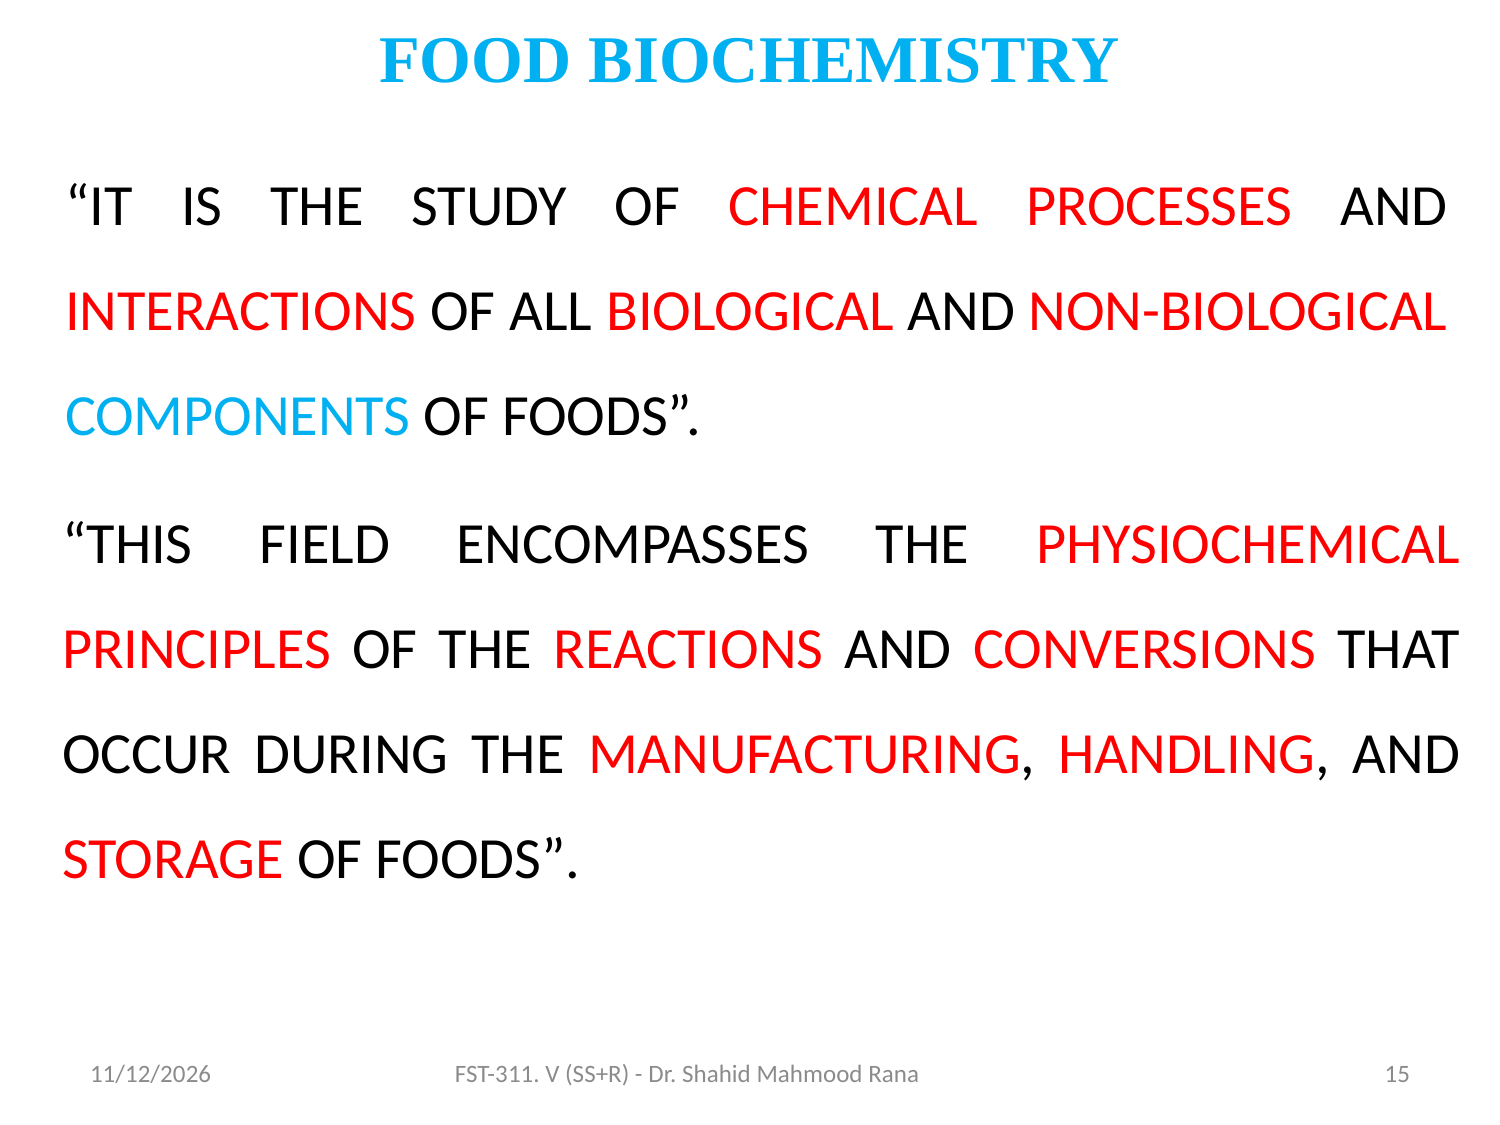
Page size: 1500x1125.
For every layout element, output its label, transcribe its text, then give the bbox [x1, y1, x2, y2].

text_box “THIS FIELD ENCOMPASSES THE PHYSIOCHEMICAL PRINCIPLES OF THE REACTIONS AND CONVERSIONS THAT OCCUR DURING THE MANUFACTURING, HANDLING, AND STORAGE OF FOODS”. [47, 462, 1475, 1013]
title FOOD BIOCHEMISTRY [37, 0, 1463, 113]
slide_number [75, 1042, 425, 1103]
list “IT IS THE STUDY OF CHEMICAL PROCESSES AND INTERACTIONS OF ALL BIOLOGICAL AND NON-BIOLOGICAL COMPONENTS OF FOODS”. [50, 125, 1463, 462]
slide_number 15 [1074, 1042, 1425, 1103]
footer FST-311. V (SS+R) - Dr. Shahid Mahmood Rana [425, 1042, 1074, 1103]
